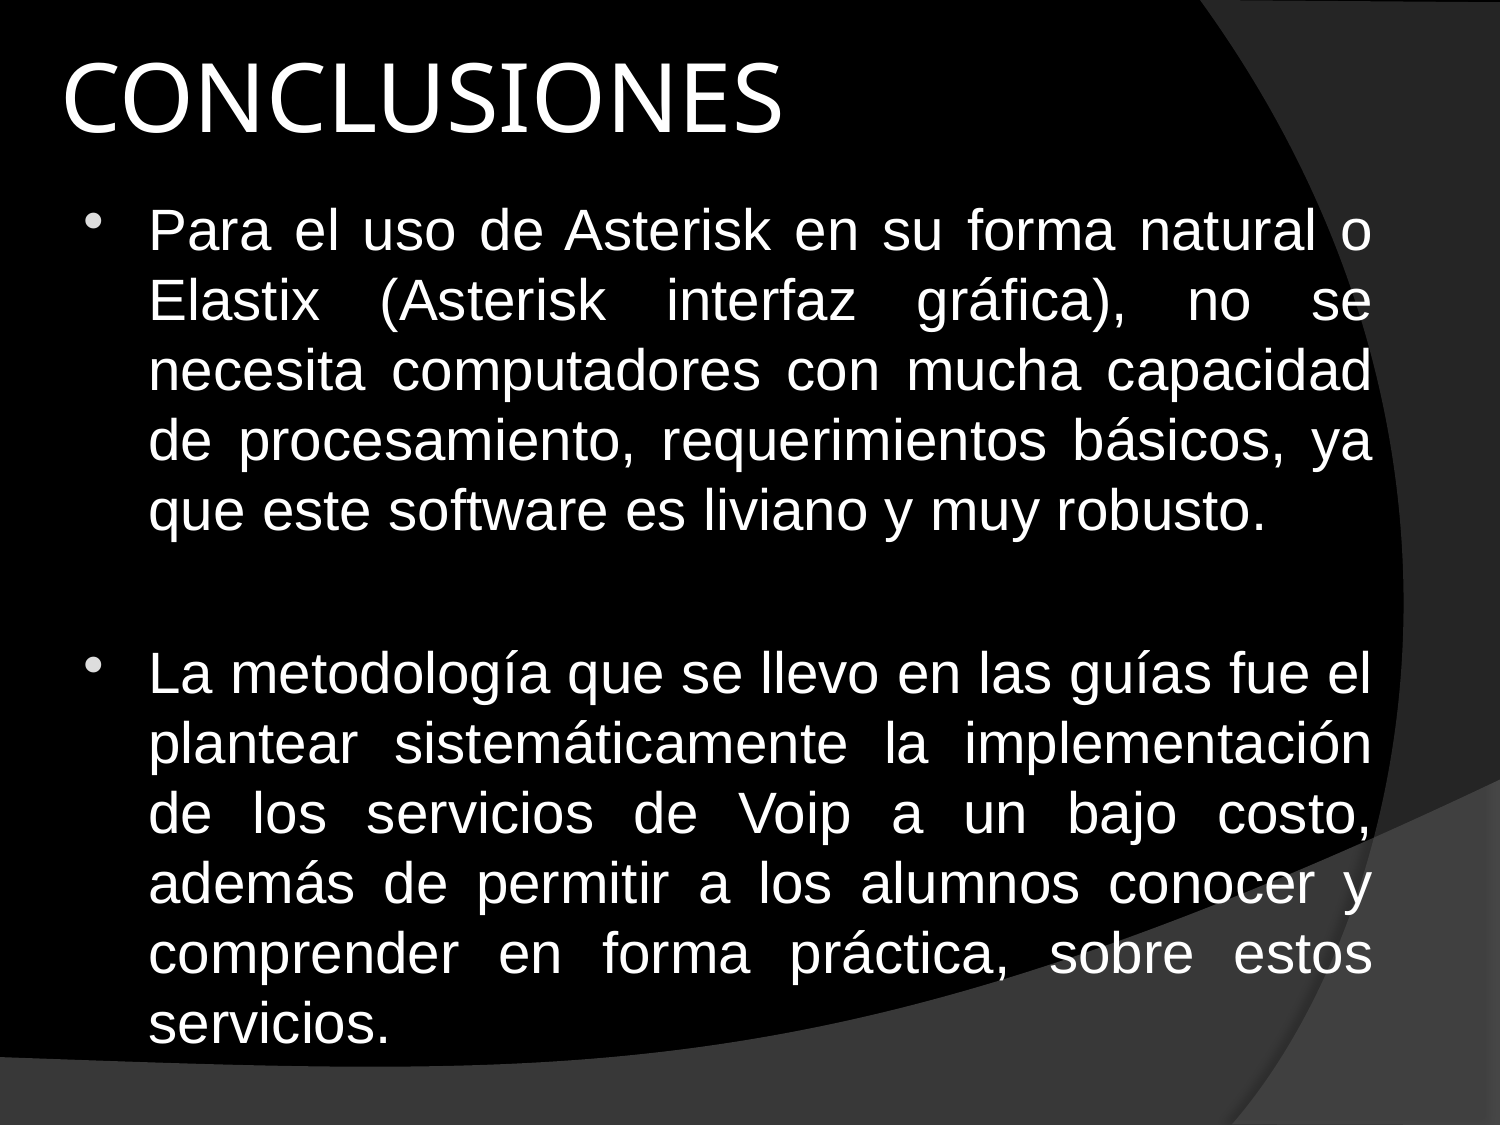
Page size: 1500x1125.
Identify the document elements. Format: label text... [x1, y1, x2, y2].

list Para el uso de Asterisk en su forma natural o Elastix (Asterisk interfaz gráfica), no se necesita computadores con mucha capacidad de procesamiento, requerimientos básicos, ya que este software es liviano y muy robusto. La metodología que se llevo en las guías fue el plantear sistemáticamente la implementación de los servicios de Voip a un bajo costo, además de permitir a los alumnos conocer y comprender en forma práctica, sobre estos servicios. [64, 184, 1390, 970]
title CONCLUSIONES [53, 0, 1279, 188]
